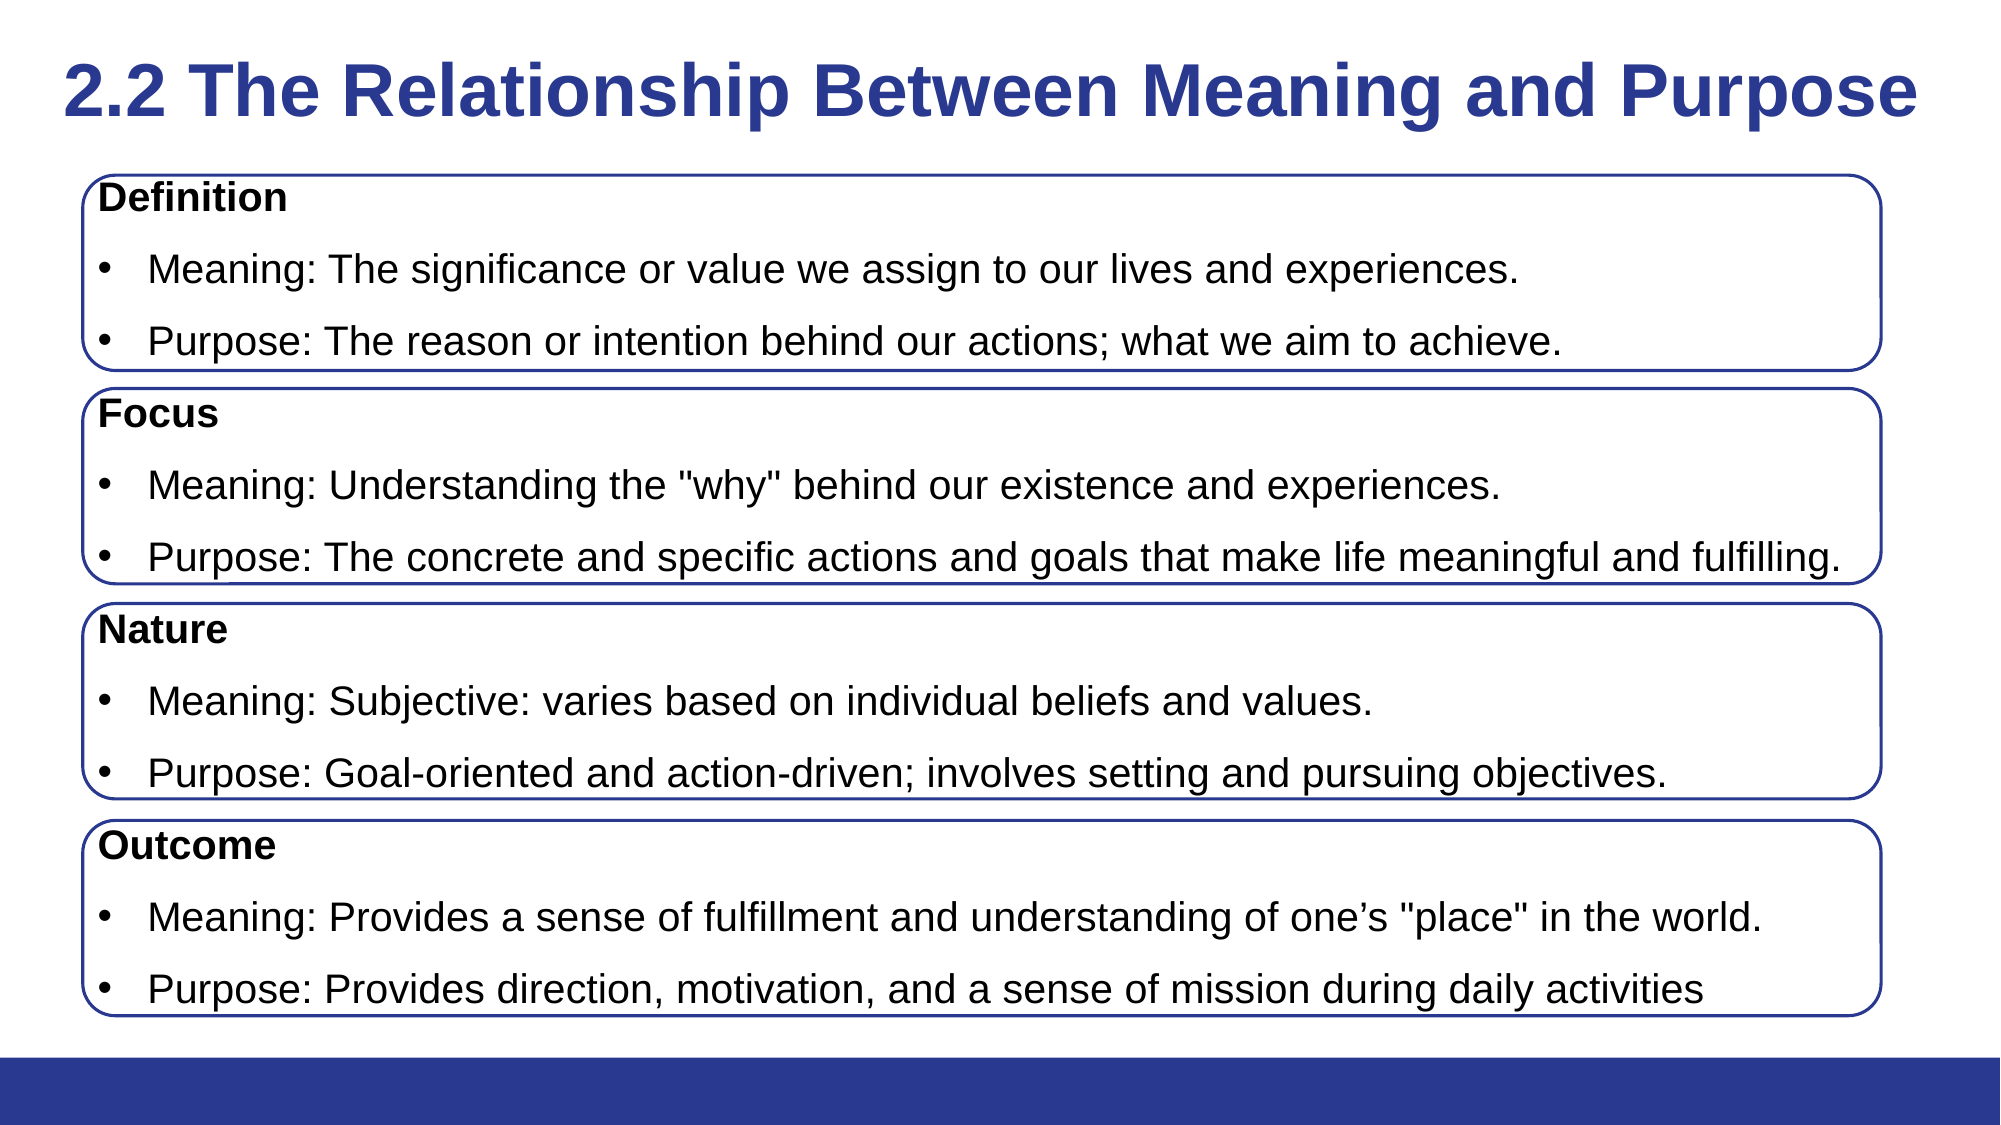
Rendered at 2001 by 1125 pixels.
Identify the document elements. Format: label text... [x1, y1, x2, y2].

title 2.2 The Relationship Between Meaning and Purpose [48, 16, 1952, 169]
list Definition Meaning: The significance or value we assign to our lives and experiences. Purpose: The reason or intention behind our actions; what we aim to achieve. Focus Meaning: Understanding the "why" behind our existence and experiences. Purpose: The concrete and specific actions and goals that make life meaningful and fulfilling. Nature Meaning: Subjective: varies based on individual beliefs and values. Purpose: Goal-oriented and action-driven; involves setting and pursuing objectives. Outcome Meaning: Provides a sense of fulfillment and understanding of one’s "place" in the world. Purpose: Provides direction, motivation, and a sense of mission during daily activities [82, 168, 1918, 1026]
